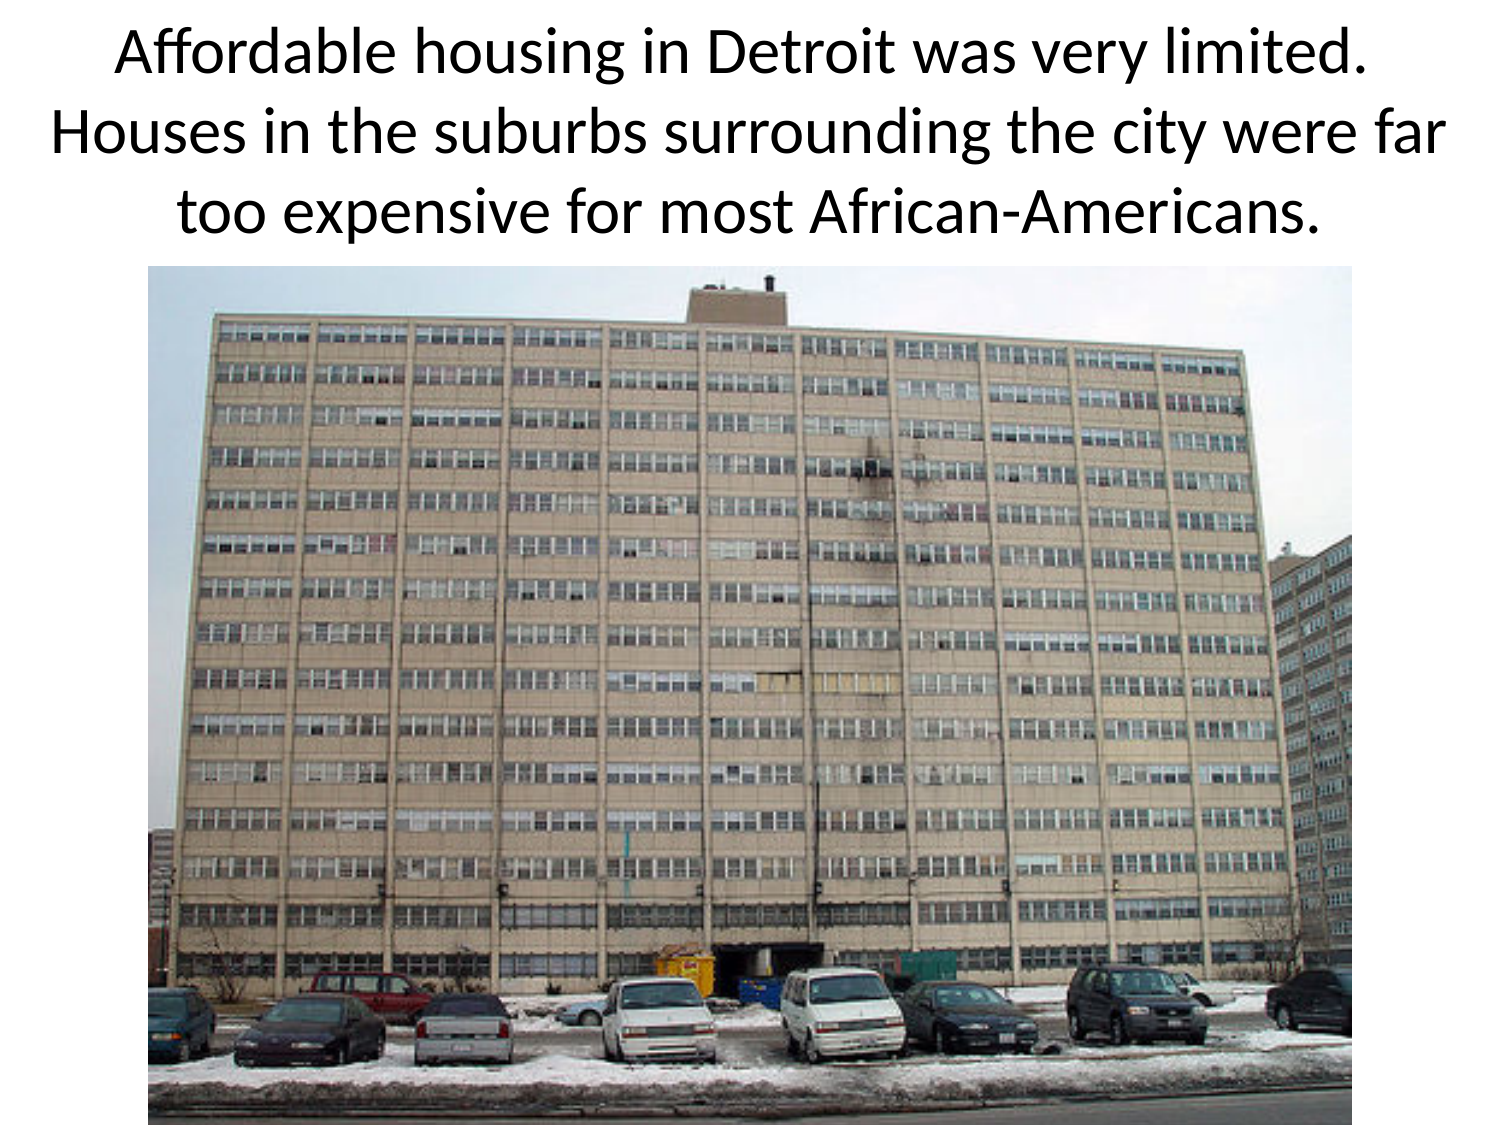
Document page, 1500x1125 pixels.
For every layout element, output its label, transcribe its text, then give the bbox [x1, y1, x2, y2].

picture [148, 266, 1352, 1125]
text_box Affordable housing in Detroit was very limited. Houses in the suburbs surrounding the city were far too expensive for most African-Americans. [0, 0, 1500, 255]
